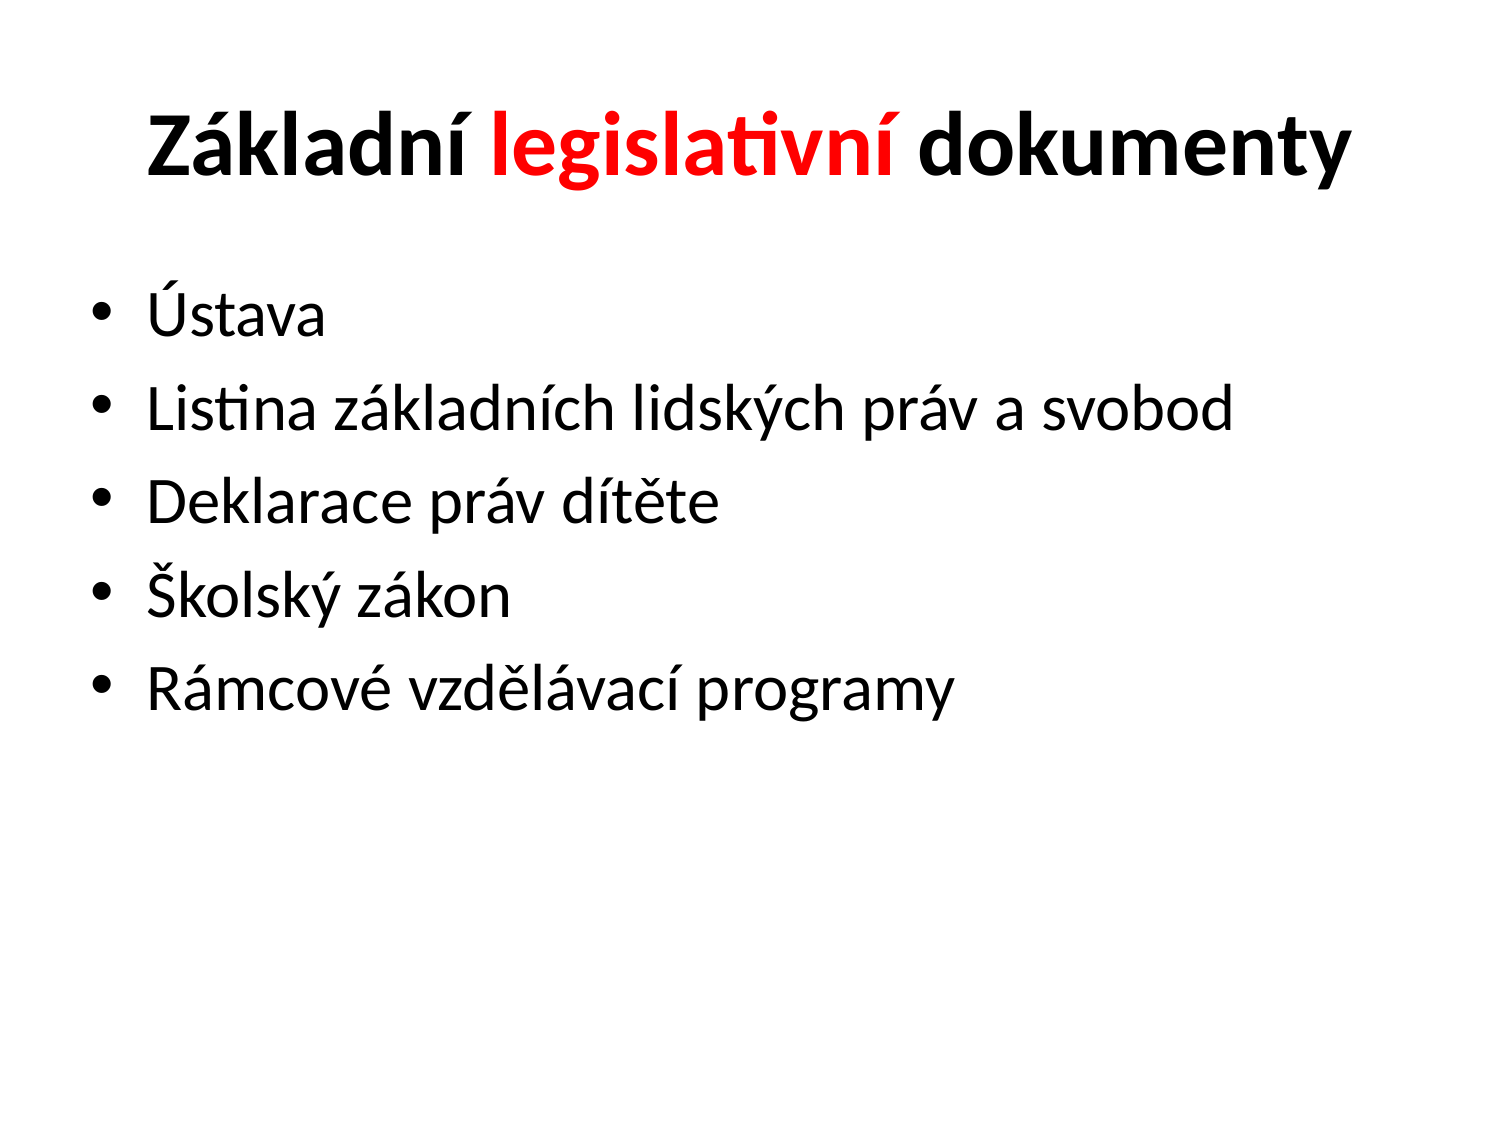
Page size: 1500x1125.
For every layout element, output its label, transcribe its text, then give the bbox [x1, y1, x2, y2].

list Ústava Listina základních lidských práv a svobod Deklarace práv dítěte Školský zákon Rámcové vzdělávací programy [75, 262, 1425, 1005]
title Základní legislativní dokumenty [75, 45, 1425, 233]
